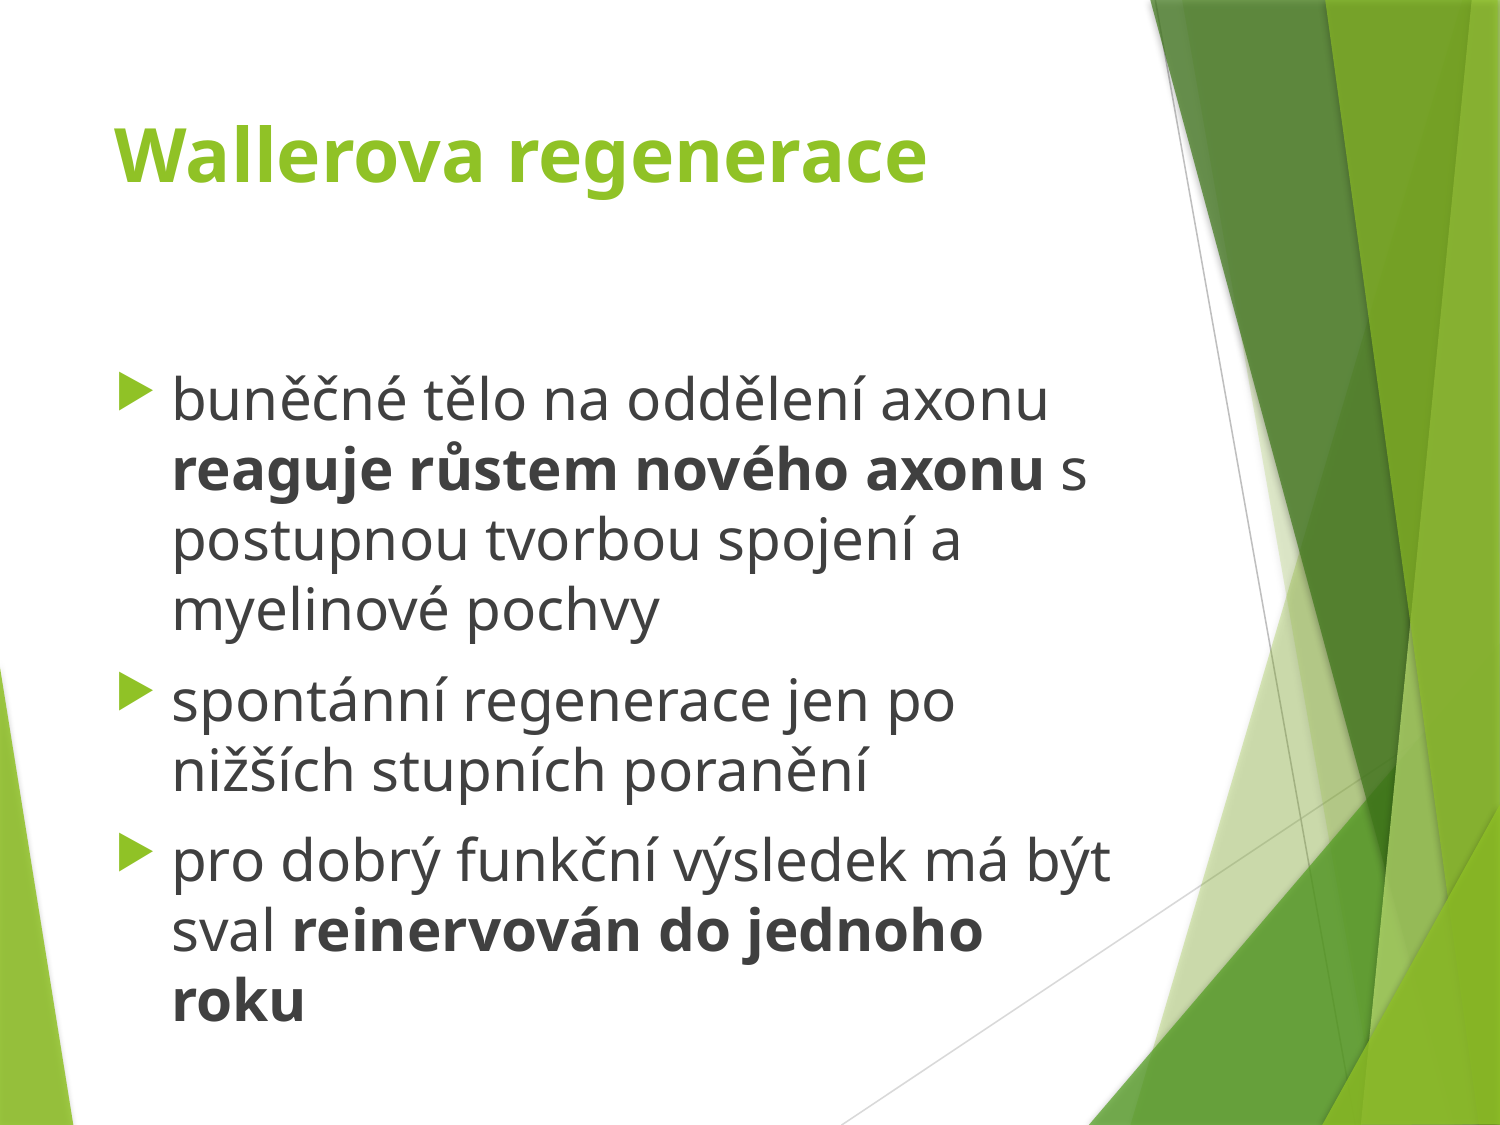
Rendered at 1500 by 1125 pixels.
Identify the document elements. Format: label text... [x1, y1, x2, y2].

title Wallerova regenerace [99, 99, 1142, 317]
list buněčné tělo na oddělení axonu reaguje růstem nového axonu s postupnou tvorbou spojení a myelinové pochvy spontánní regenerace jen po nižších stupních poranění pro dobrý funkční výsledek má být sval reinervován do jednoho roku [99, 354, 1142, 992]
